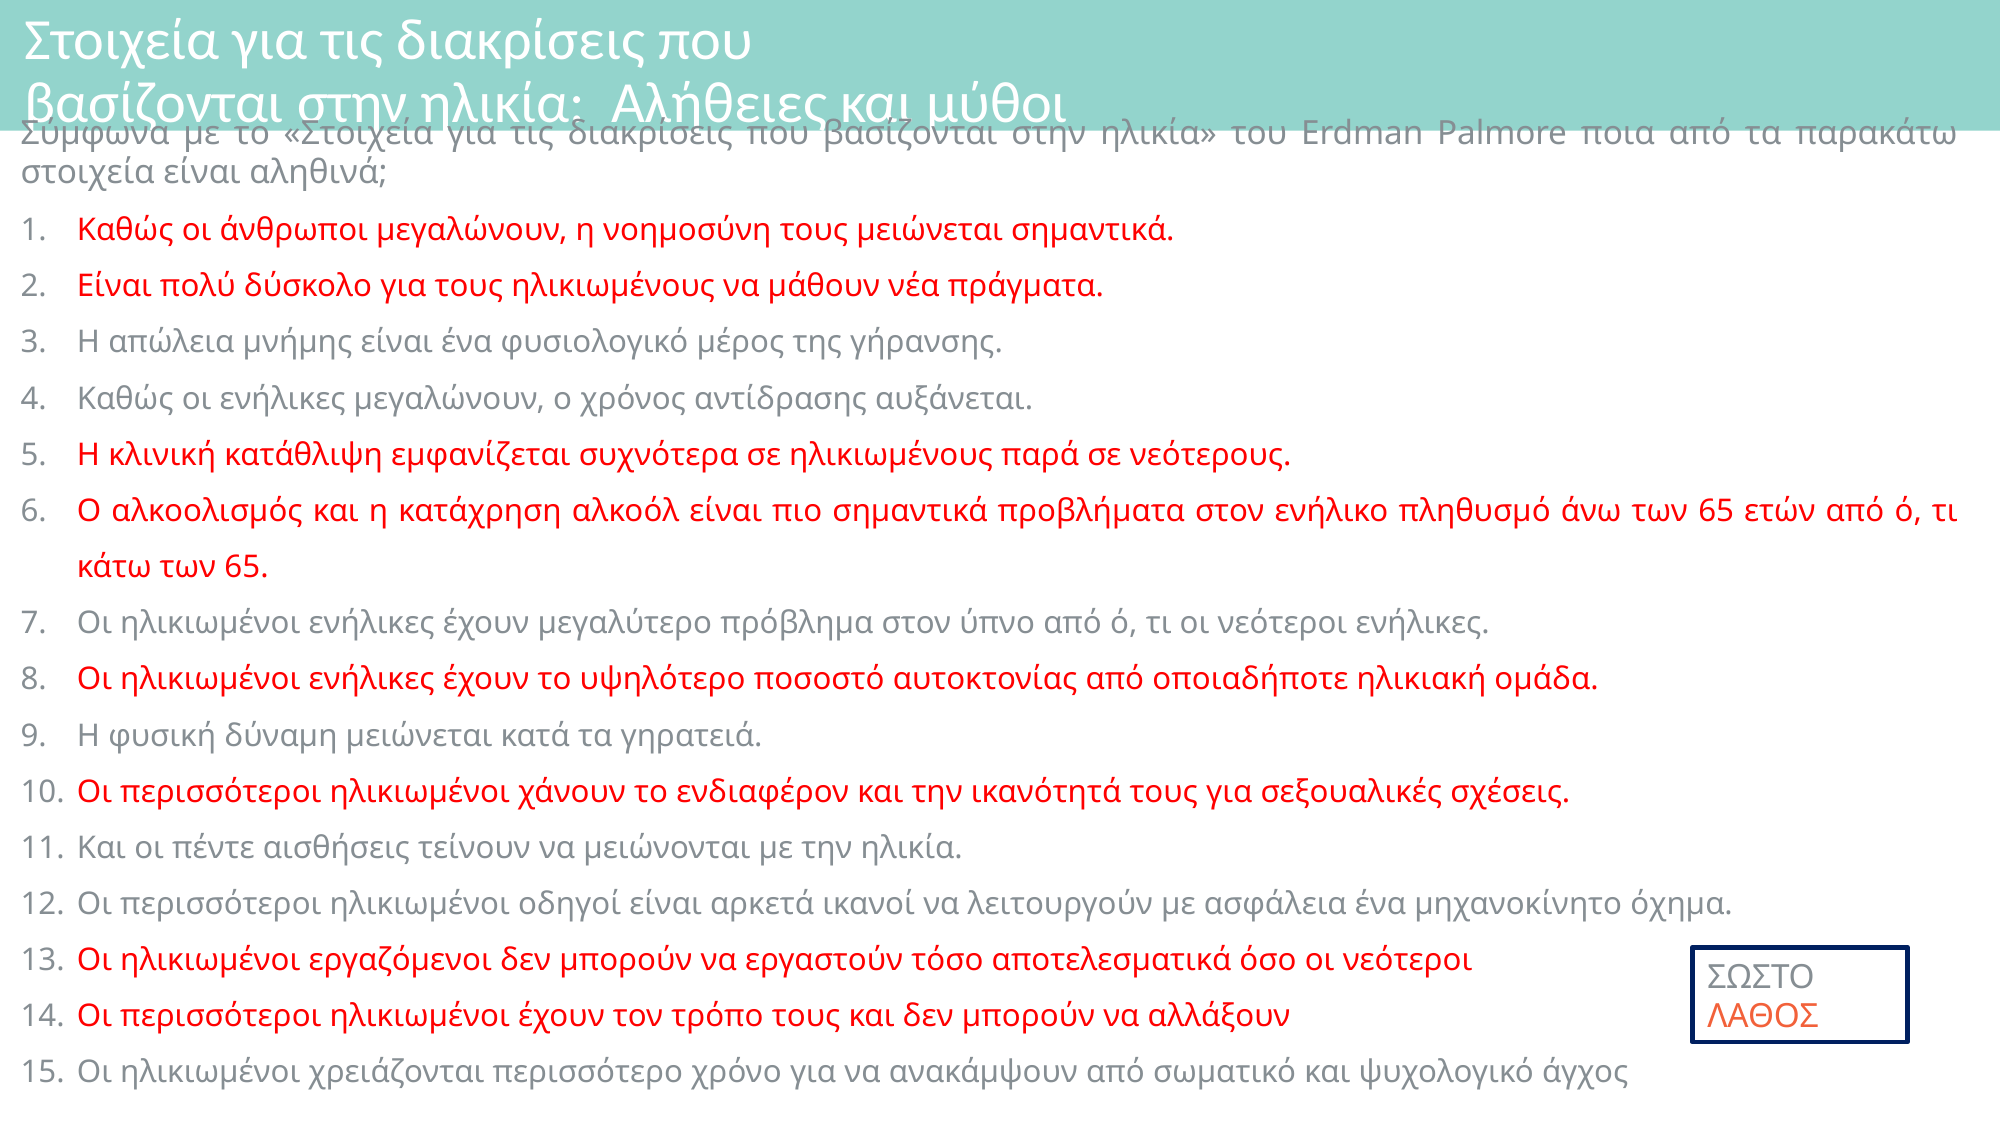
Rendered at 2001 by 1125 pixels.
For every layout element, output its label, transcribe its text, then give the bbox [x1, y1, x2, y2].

title Στοιχεία για τις διακρίσεις που βασίζονται στην ηλικία: Αλήθειες και μύθοι [16, 13, 1976, 103]
text_box ΣΩΣΤΟ ΛΑΘΟΣ [1692, 947, 1908, 1043]
list Σύμφωνα με το «Στοιχεία για τις διακρίσεις που βασίζονται στην ηλικία» του Erdman Palmore ποια από τα παρακάτω στοιχεία είναι αληθινά; Καθώς οι άνθρωποι μεγαλώνουν, η νοημοσύνη τους μειώνεται σημαντικά. Είναι πολύ δύσκολο για τους ηλικιωμένους να μάθουν νέα πράγματα. Η απώλεια μνήμης είναι ένα φυσιολογικό μέρος της γήρανσης. Καθώς οι ενήλικες μεγαλώνουν, ο χρόνος αντίδρασης αυξάνεται. Η κλινική κατάθλιψη εμφανίζεται συχνότερα σε ηλικιωμένους παρά σε νεότερους. Ο αλκοολισμός και η κατάχρηση αλκοόλ είναι πιο σημαντικά προβλήματα στον ενήλικο πληθυσμό άνω των 65 ετών από ό, τι κάτω των 65. Οι ηλικιωμένοι ενήλικες έχουν μεγαλύτερο πρόβλημα στον ύπνο από ό, τι οι νεότεροι ενήλικες. Οι ηλικιωμένοι ενήλικες έχουν το υψηλότερο ποσοστό αυτοκτονίας από οποιαδήποτε ηλικιακή ομάδα. Η φυσική δύναμη μειώνεται κατά τα γηρατειά. Οι περισσότεροι ηλικιωμένοι χάνουν το ενδιαφέρον και την ικανότητά τους για σεξουαλικές σχέσεις. Και οι πέντε αισθήσεις τείνουν να μειώνονται με την ηλικία. Οι περισσότεροι ηλικιωμένοι οδηγοί είναι αρκετά ικανοί να λειτουργούν με ασφάλεια ένα μηχανοκίνητο όχημα. Οι ηλικιωμένοι εργαζόμενοι δεν μπορούν να εργαστούν τόσο αποτελεσματικά όσο οι νεότεροι Οι περισσότεροι ηλικιωμένοι έχουν τον τρόπο τους και δεν μπορούν να αλλάξουν Οι ηλικιωμένοι χρειάζονται περισσότερο χρόνο για να ανακάμψουν από σωματικό και ψυχολογικό άγχος [0, 103, 1976, 1108]
